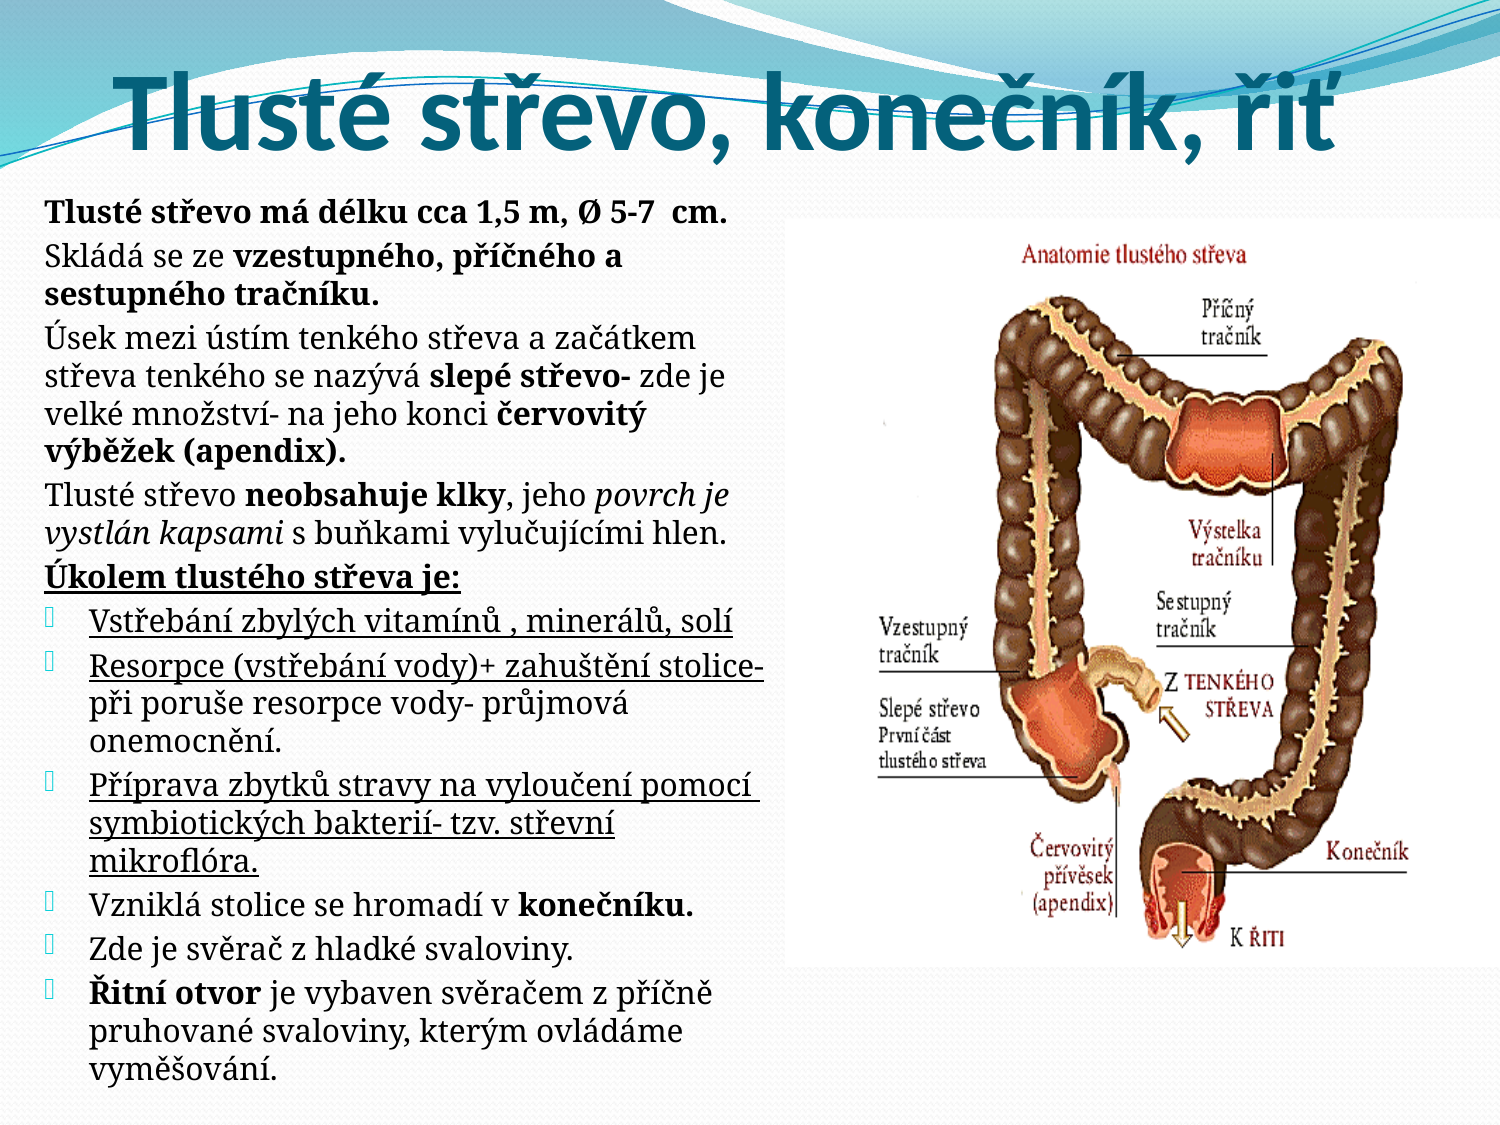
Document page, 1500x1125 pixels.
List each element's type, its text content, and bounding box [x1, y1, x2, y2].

title Tlusté střevo, konečník, řiť [112, 42, 1423, 173]
list Tlusté střevo má délku cca 1,5 m, Ø 5-7 cm. Skládá se ze vzestupného, příčného a sestupného tračníku. Úsek mezi ústím tenkého střeva a začátkem střeva tenkého se nazývá slepé střevo- zde je velké množství- na jeho konci červovitý výběžek (apendix). Tlusté střevo neobsahuje klky, jeho povrch je vystlán kapsami s buňkami vylučujícími hlen. Úkolem tlustého střeva je: Vstřebání zbylých vitamínů , minerálů, solí Resorpce (vstřebání vody)+ zahuštění stolice- při poruše resorpce vody- průjmová onemocnění. Příprava zbytků stravy na vyloučení pomocí symbiotických bakterií- tzv. střevní mikroflóra. Vzniklá stolice se hromadí v konečníku. Zde je svěrač z hladké svaloviny. Řitní otvor je vybaven svěračem z příčně pruhované svaloviny, kterým ovládáme vyměšování. [41, 184, 774, 1094]
picture [785, 219, 1500, 967]
